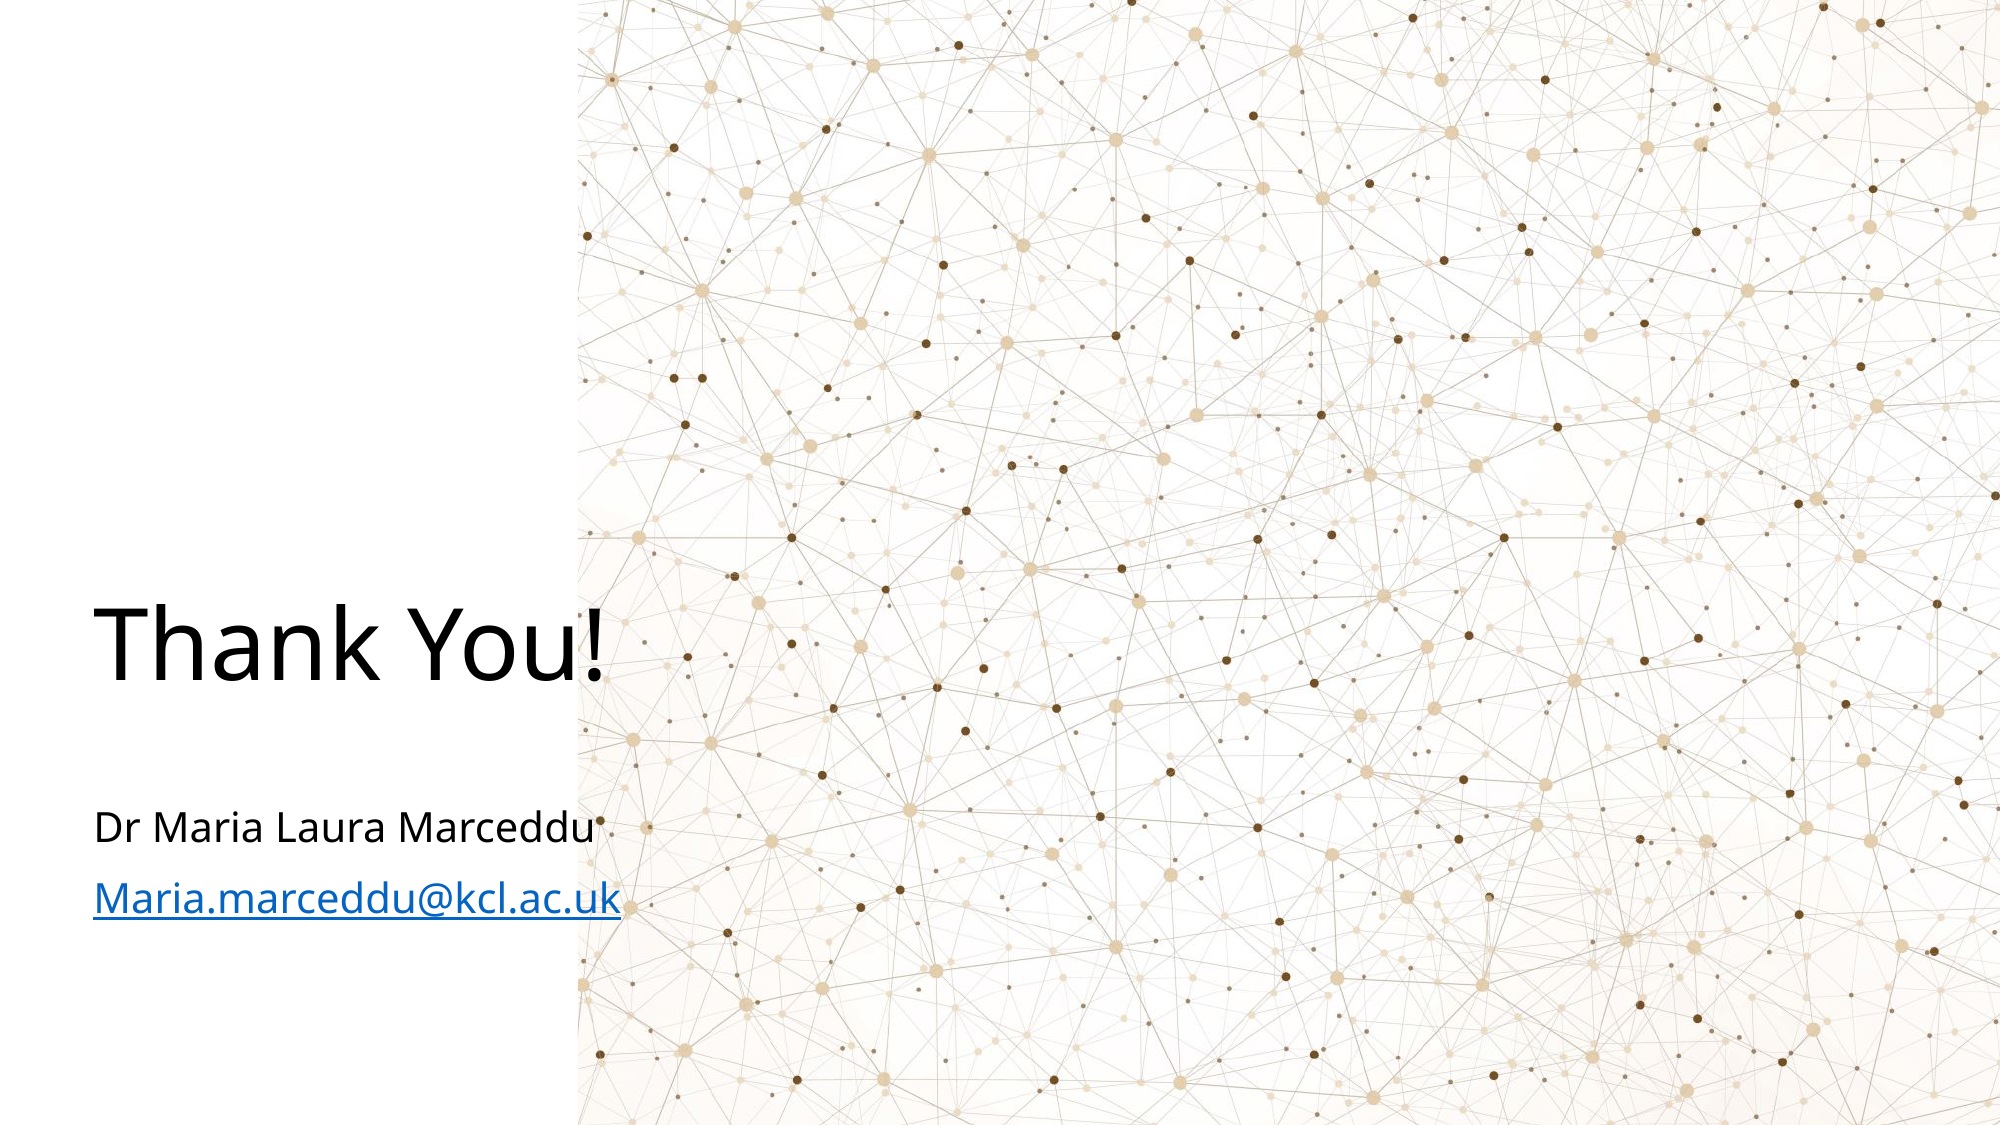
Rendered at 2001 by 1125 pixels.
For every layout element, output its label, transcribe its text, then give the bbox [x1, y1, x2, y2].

title Thank You! [78, 184, 577, 710]
subtitle Dr Maria Laura Marceddu Maria.marceddu@kcl.ac.uk [78, 799, 577, 998]
picture [577, 0, 2000, 1125]
